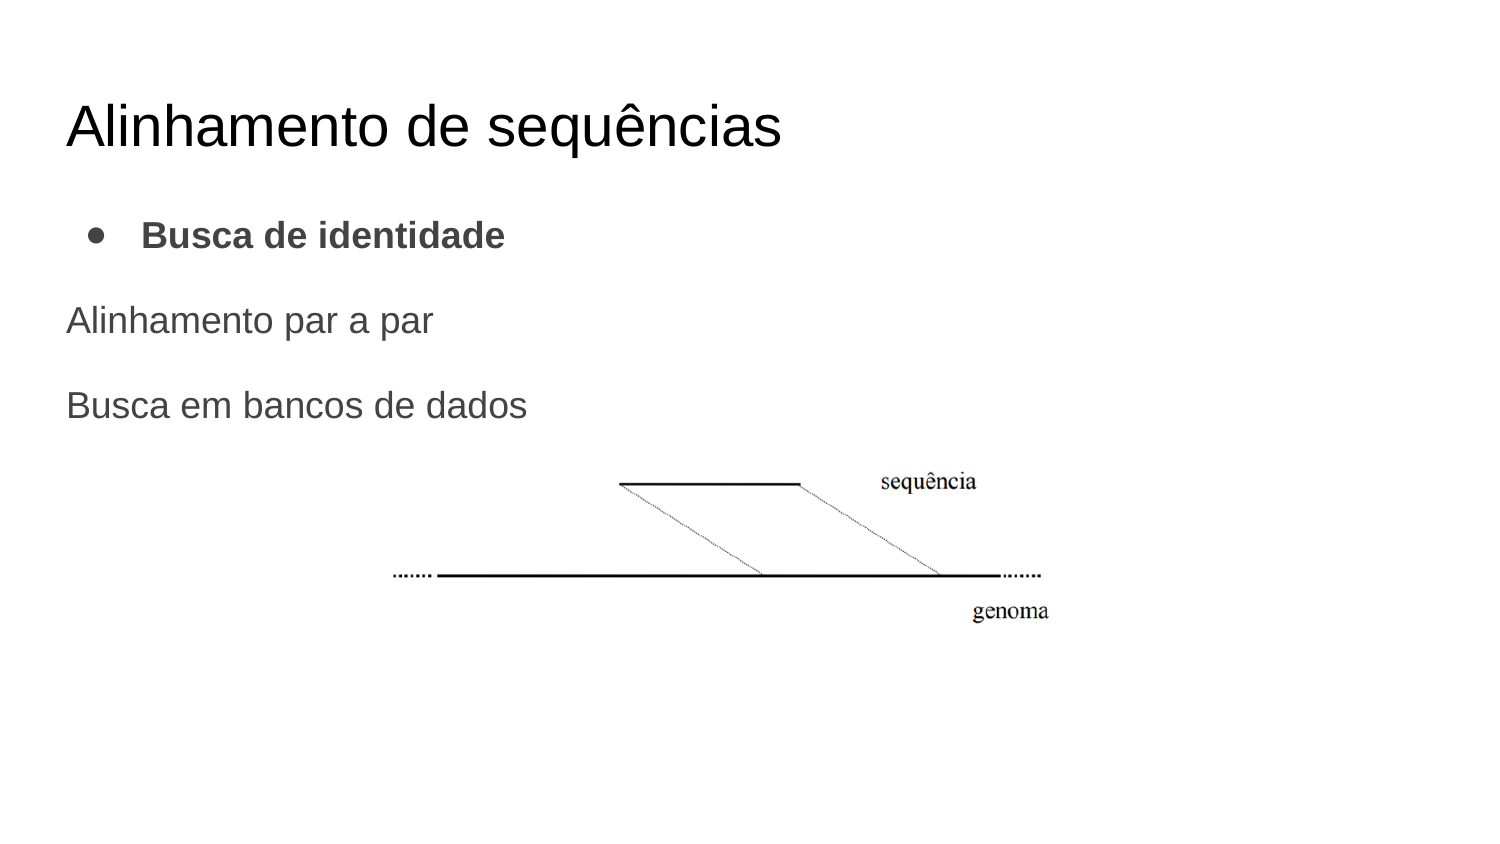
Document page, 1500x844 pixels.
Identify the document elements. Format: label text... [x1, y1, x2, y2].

title Alinhamento de sequências [51, 72, 1449, 167]
list Busca de identidade Alinhamento par a par Busca em bancos de dados [51, 189, 1449, 750]
picture [373, 421, 1066, 640]
